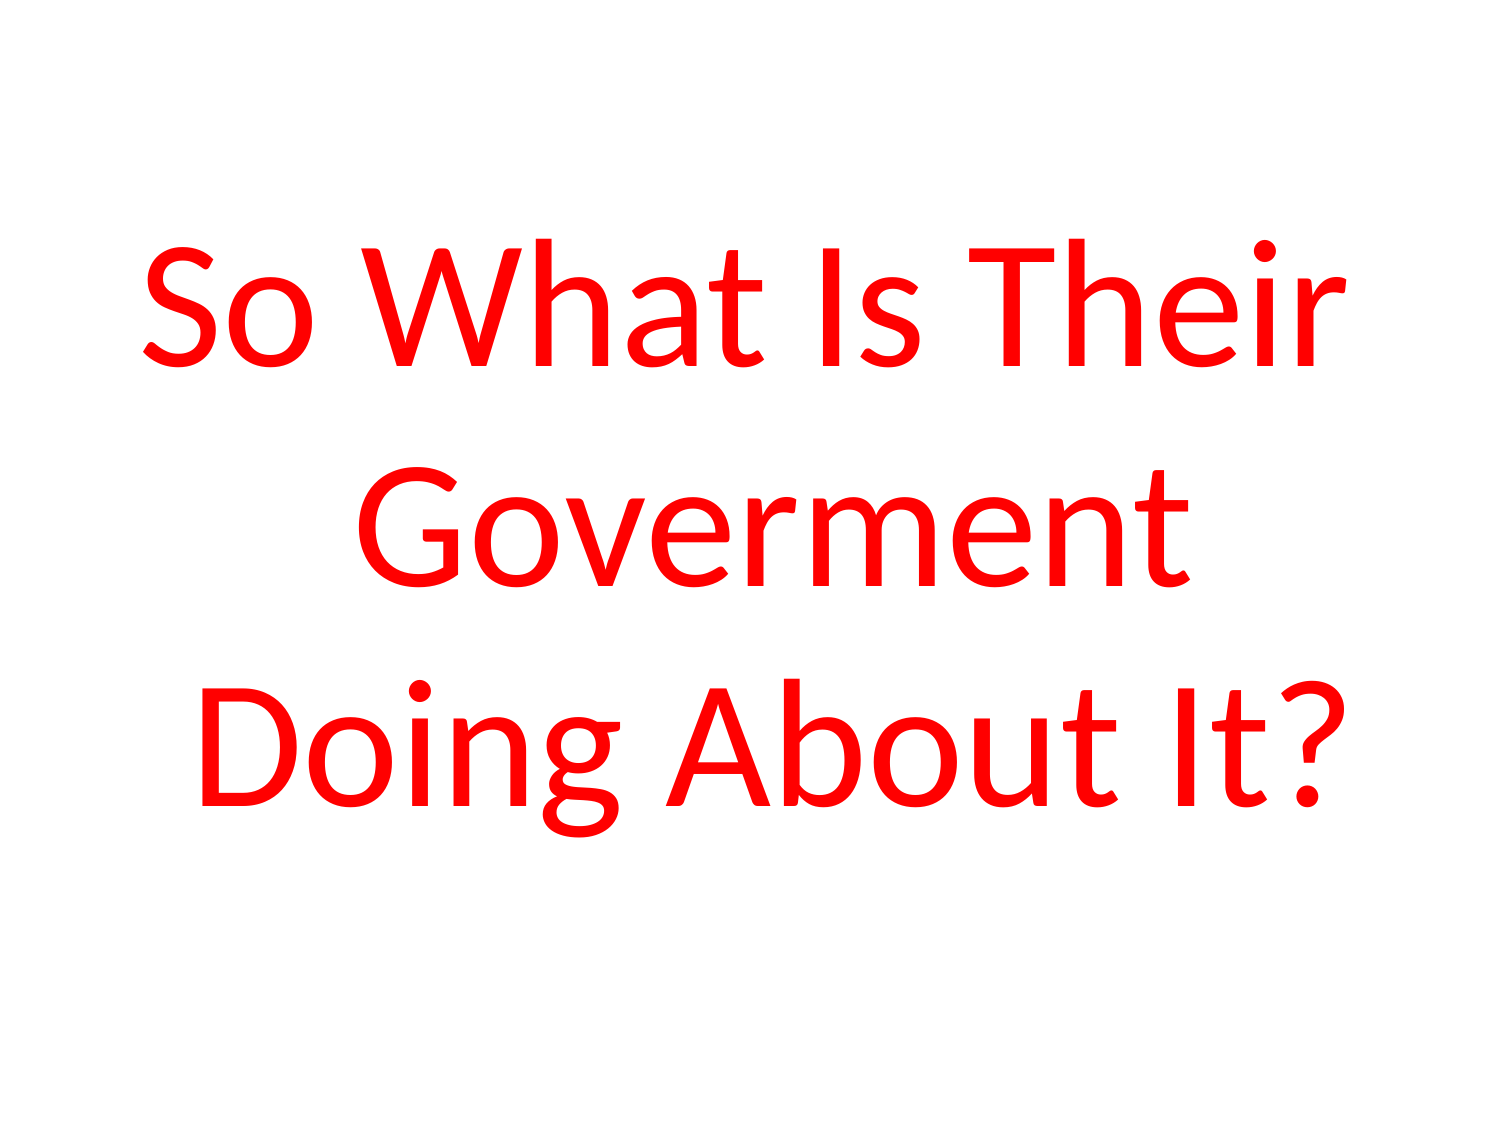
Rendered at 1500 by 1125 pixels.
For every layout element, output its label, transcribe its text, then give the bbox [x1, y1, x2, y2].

list So What Is Their Goverment Doing About It? [70, 175, 1421, 919]
